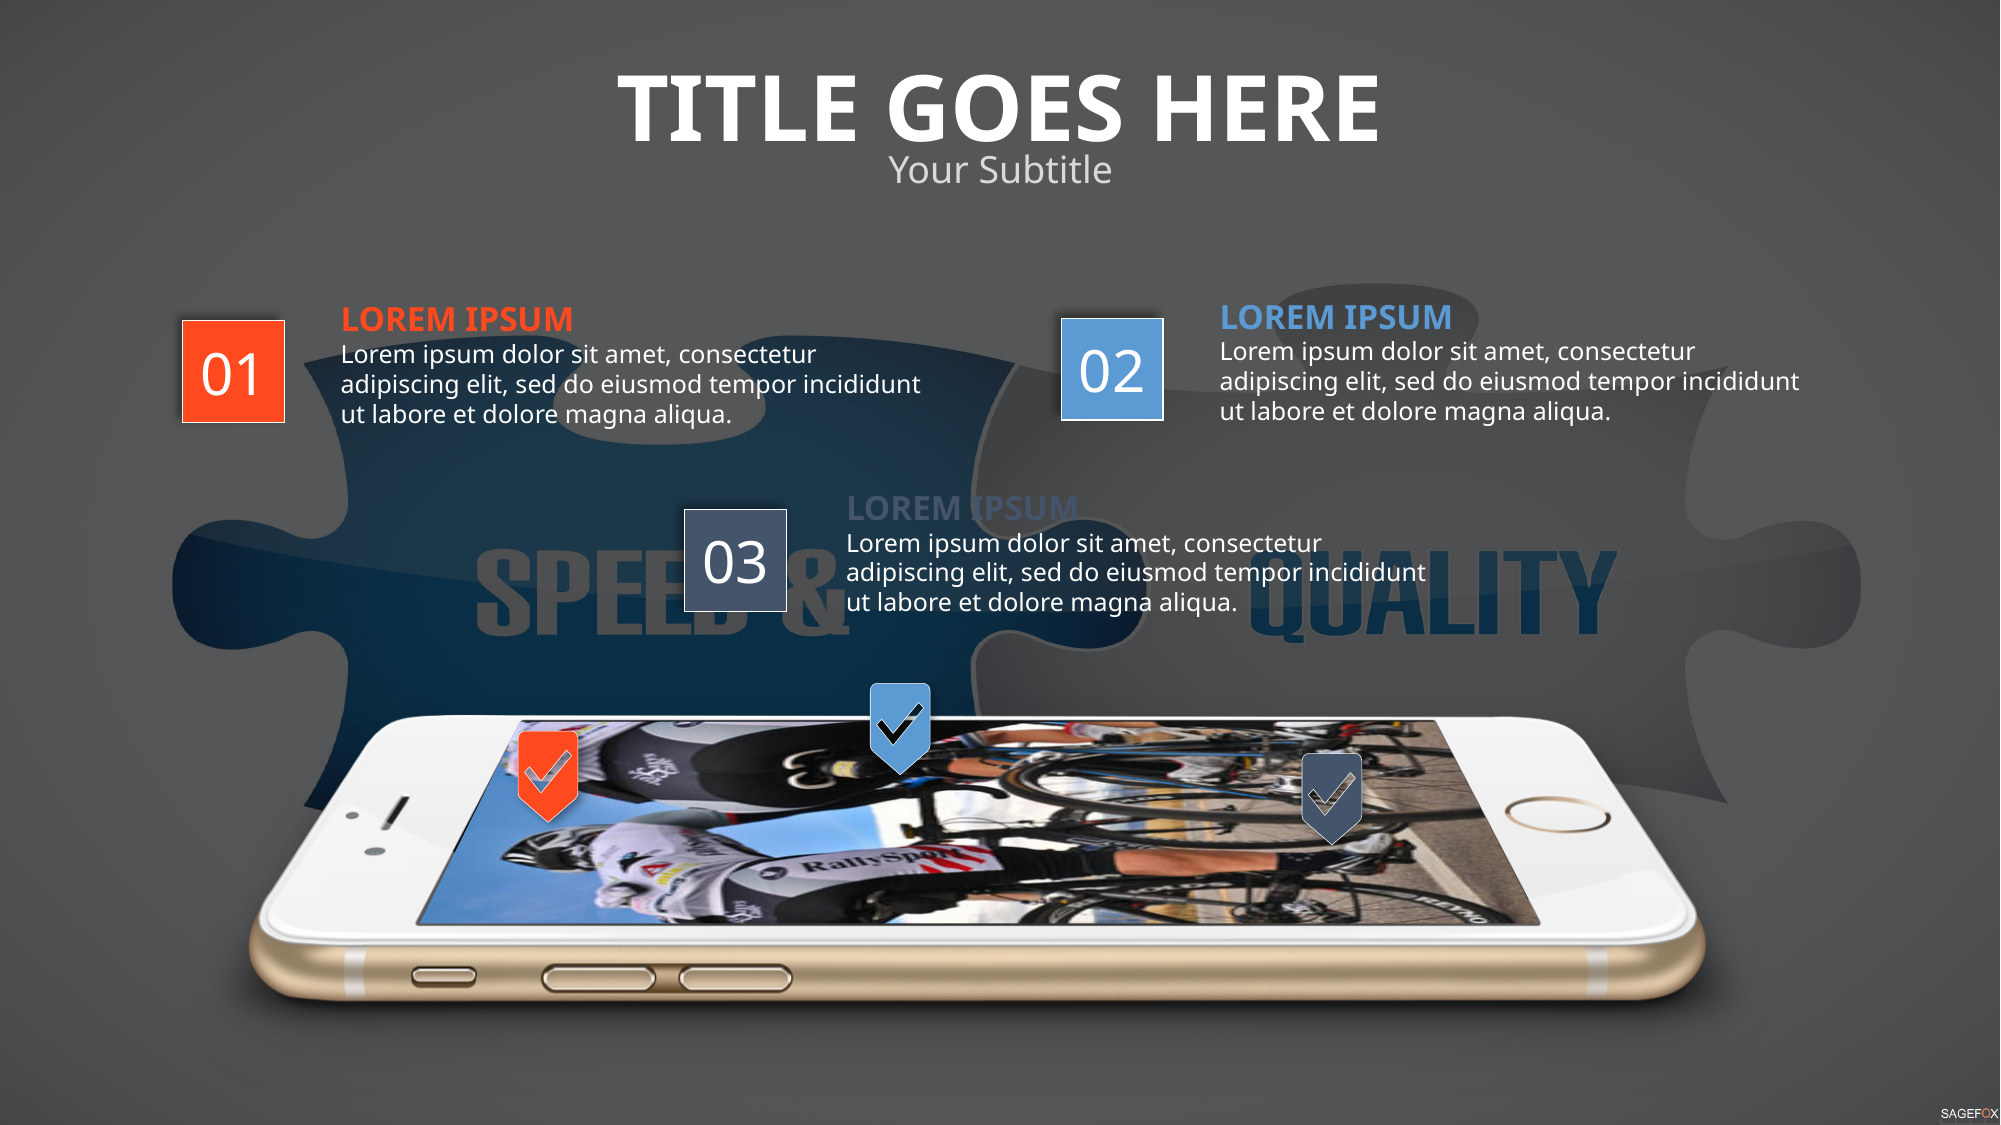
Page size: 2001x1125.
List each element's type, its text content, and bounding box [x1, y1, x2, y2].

text_box LOREM IPSUM Lorem ipsum dolor sit amet, consectetur adipiscing elit, sed do eiusmod tempor incididunt ut labore et dolore magna aliqua. [836, 482, 1442, 560]
text_box 01 [181, 320, 285, 424]
text_box LOREM IPSUM Lorem ipsum dolor sit amet, consectetur adipiscing elit, sed do eiusmod tempor incididunt ut labore et dolore magna aliqua. [1209, 290, 1815, 431]
text_box 03 [683, 508, 787, 560]
text_box LOREM IPSUM Lorem ipsum dolor sit amet, consectetur adipiscing elit, sed do eiusmod tempor incididunt ut labore et dolore magna aliqua. [330, 293, 937, 434]
text_box 02 [1060, 317, 1164, 421]
picture [0, 0, 2001, 1125]
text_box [548, 42, 1452, 199]
